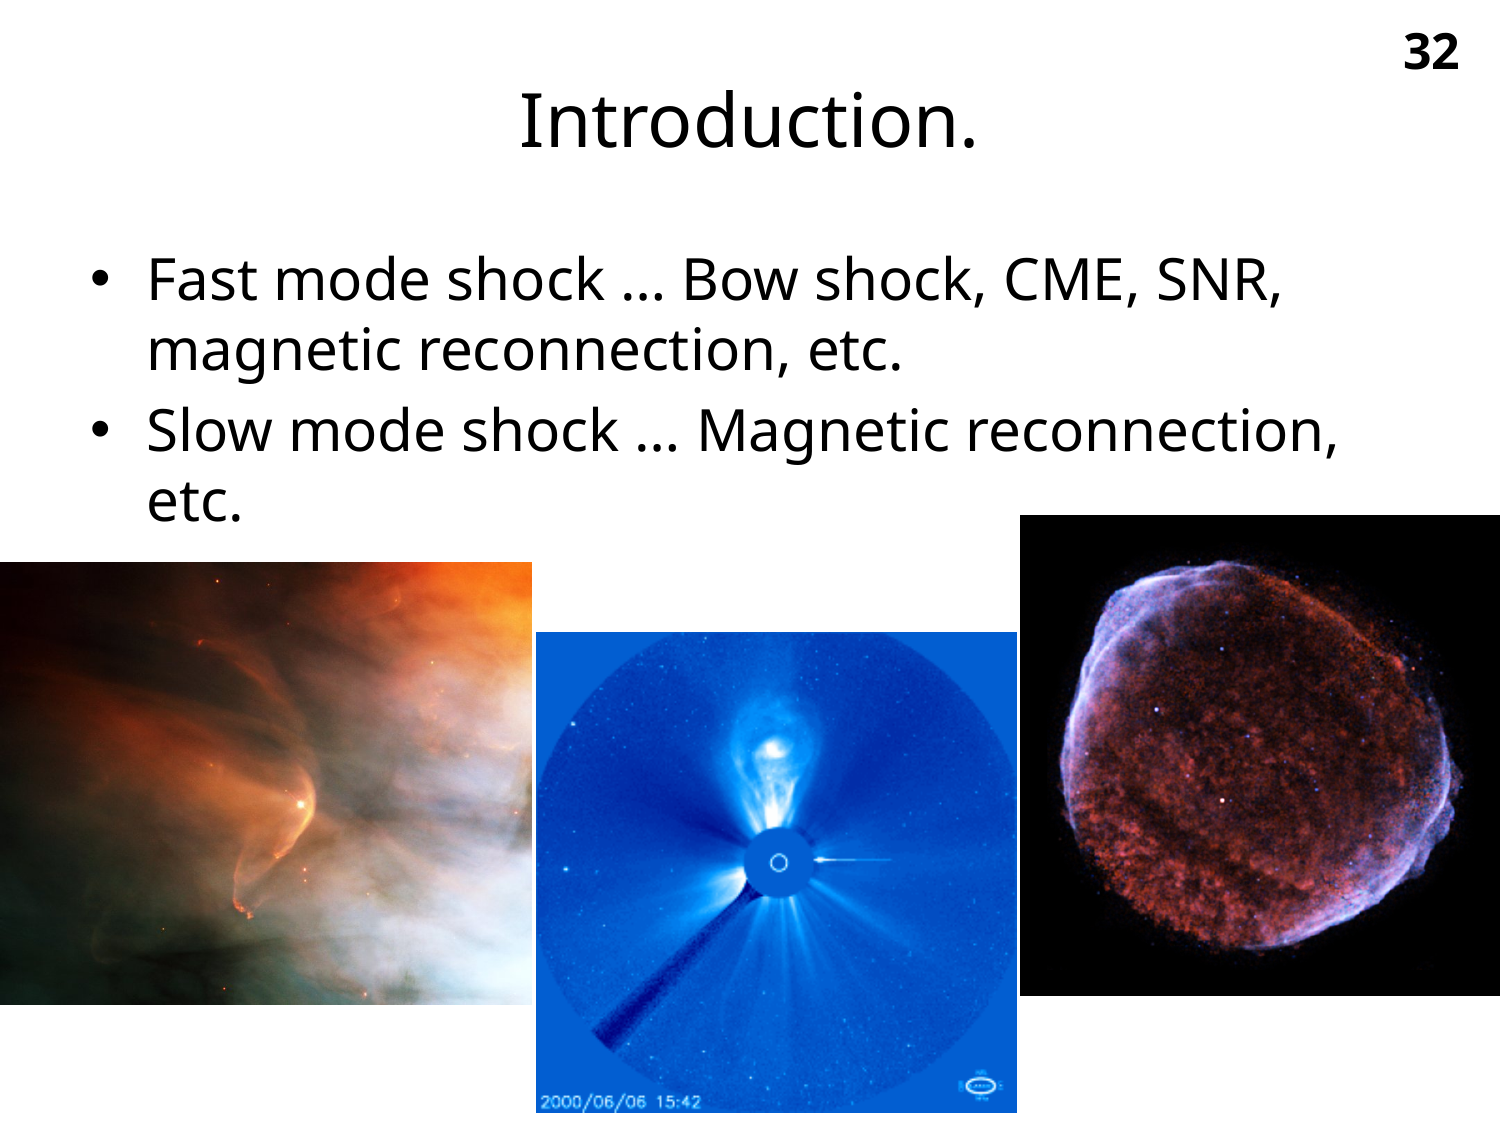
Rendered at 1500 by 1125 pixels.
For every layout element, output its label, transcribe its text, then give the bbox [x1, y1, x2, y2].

list Fast mode shock … Bow shock, CME, SNR, magnetic reconnection, etc. Slow mode shock … Magnetic reconnection, etc. [75, 234, 1425, 631]
picture [1019, 515, 1500, 996]
picture [536, 632, 1017, 1113]
slide_number 32 [1125, 23, 1475, 84]
picture [0, 562, 532, 1005]
title Introduction. [75, 23, 1425, 211]
